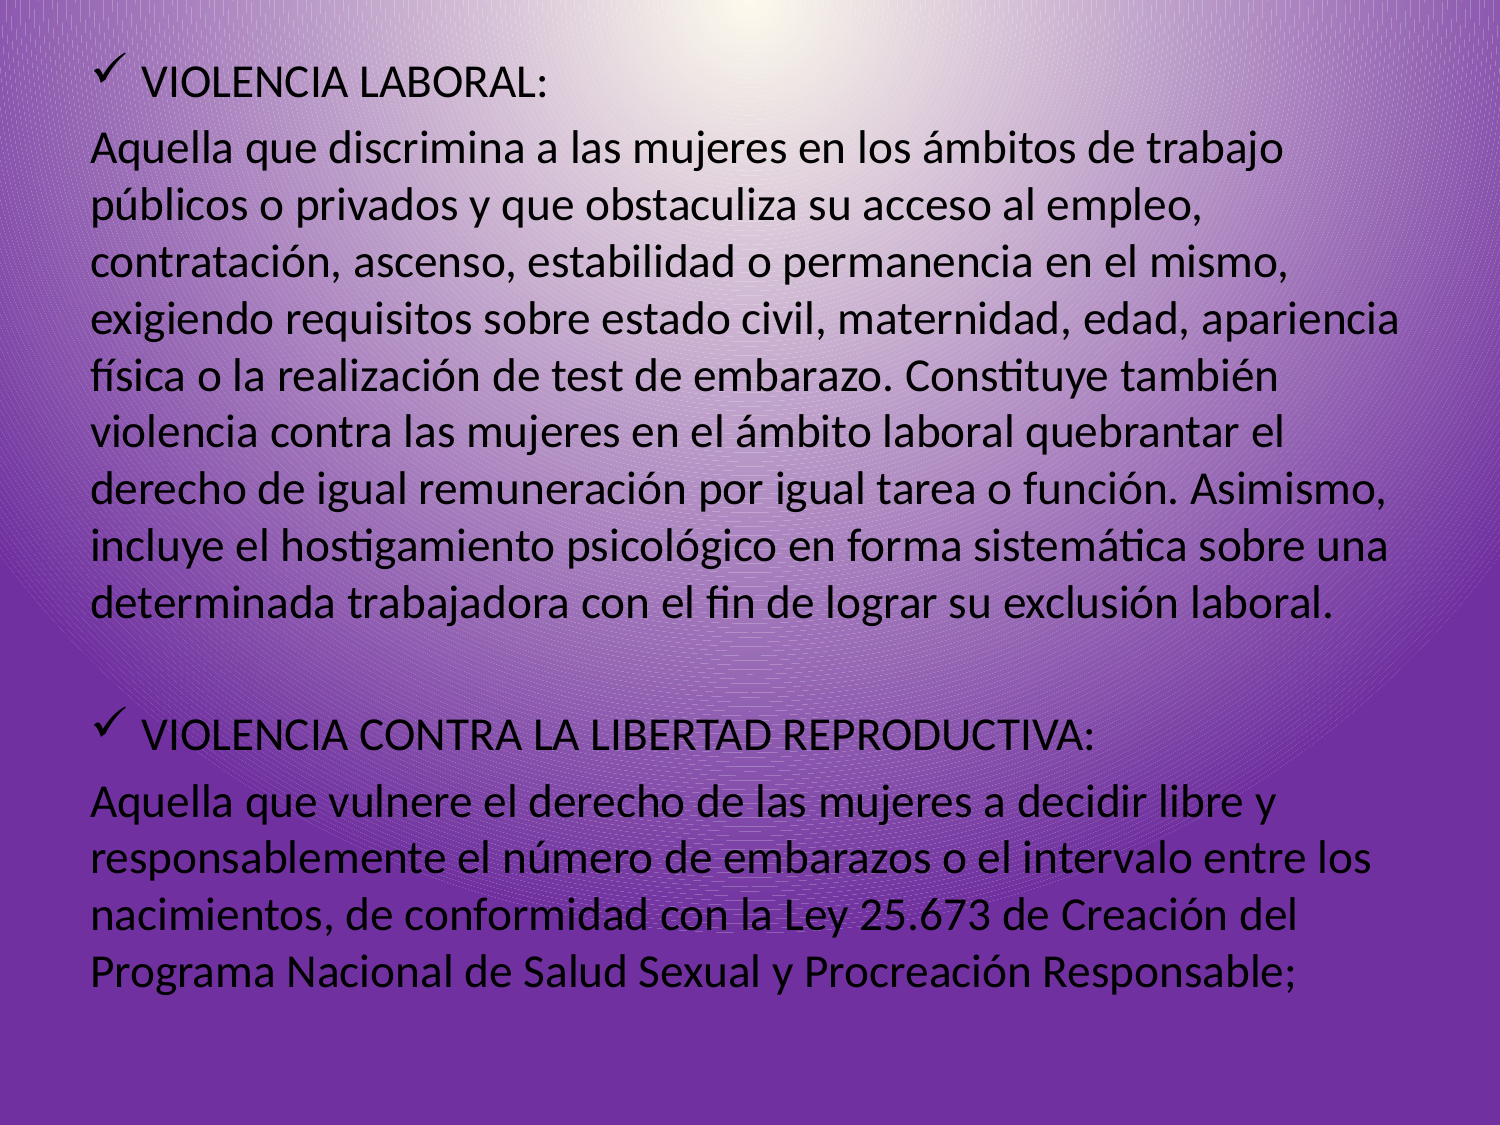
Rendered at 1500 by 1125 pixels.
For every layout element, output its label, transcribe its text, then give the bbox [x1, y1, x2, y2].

list VIOLENCIA LABORAL: Aquella que discrimina a las mujeres en los ámbitos de trabajo públicos o privados y que obstaculiza su acceso al empleo, contratación, ascenso, estabilidad o permanencia en el mismo, exigiendo requisitos sobre estado civil, maternidad, edad, apariencia física o la realización de test de embarazo. Constituye también violencia contra las mujeres en el ámbito laboral quebrantar el derecho de igual remuneración por igual tarea o función. Asimismo, incluye el hostigamiento psicológico en forma sistemática sobre una determinada trabajadora con el fin de lograr su exclusión laboral. VIOLENCIA CONTRA LA LIBERTAD REPRODUCTIVA: Aquella que vulnere el derecho de las mujeres a decidir libre y responsablemente el número de embarazos o el intervalo entre los nacimientos, de conformidad con la Ley 25.673 de Creación del Programa Nacional de Salud Sexual y Procreación Responsable; [75, 42, 1425, 1106]
